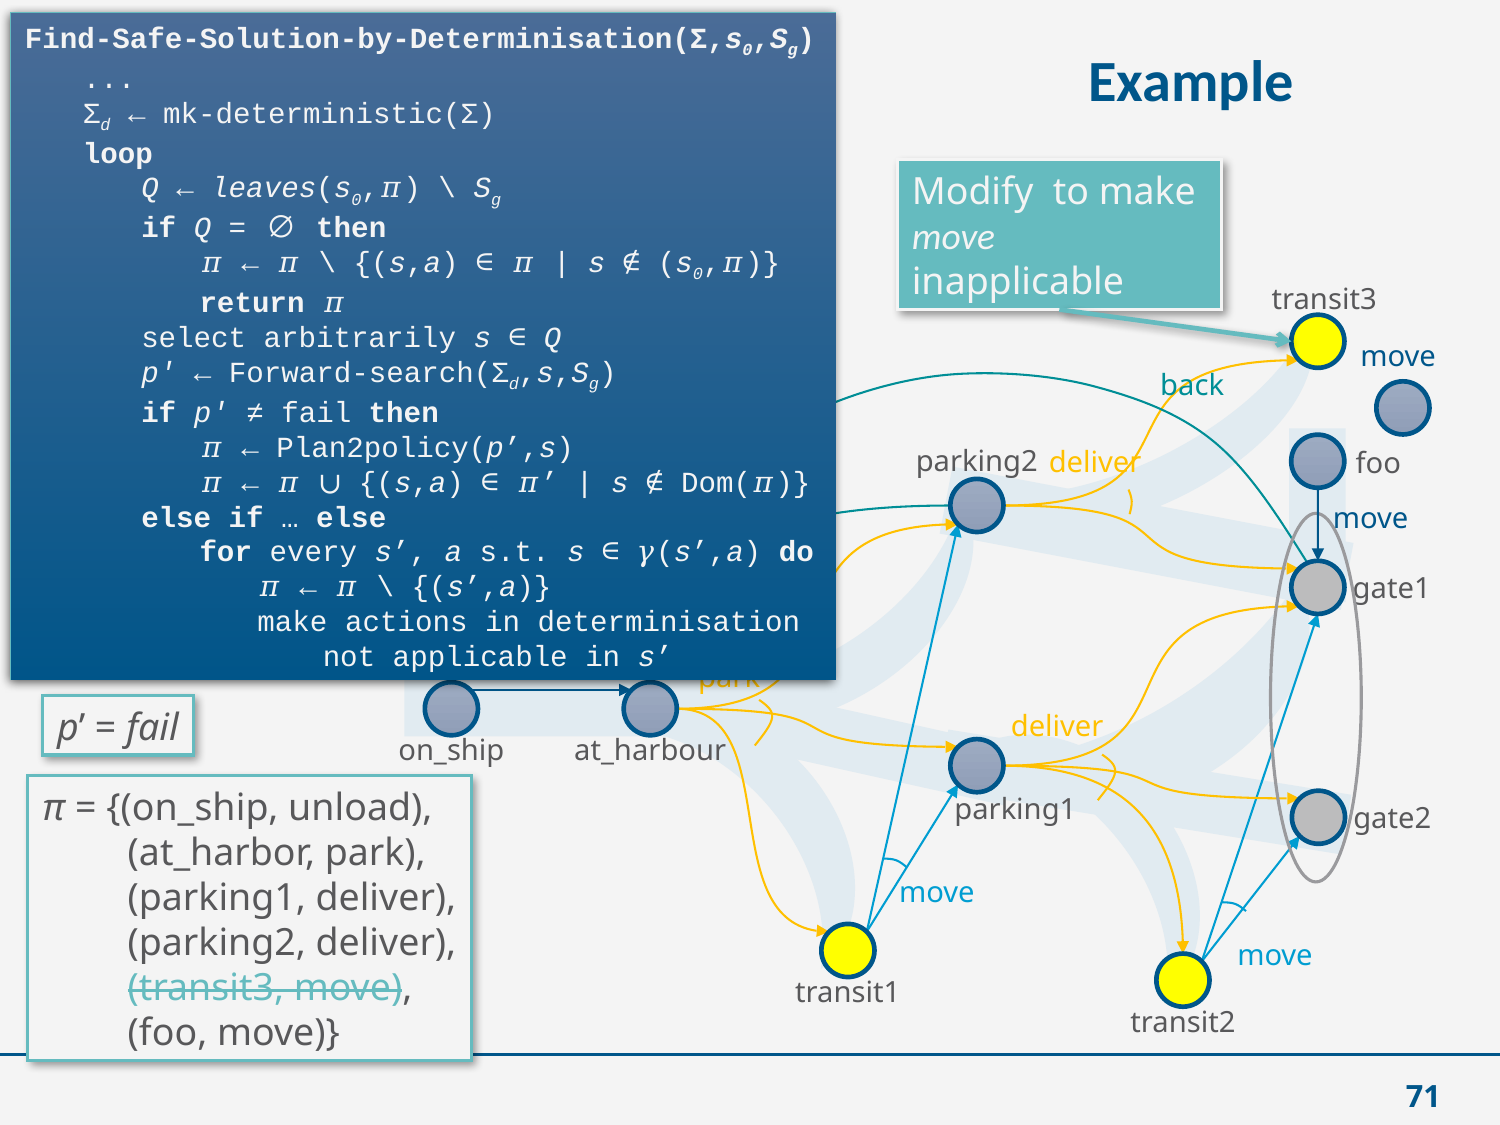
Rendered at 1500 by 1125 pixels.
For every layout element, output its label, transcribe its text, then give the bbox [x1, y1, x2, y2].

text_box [1059, 265, 1292, 342]
title Example [842, 42, 1294, 161]
slide_number 71 [1322, 1058, 1441, 1118]
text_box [388, 273, 1441, 1046]
text_box p’ = fail [41, 694, 195, 756]
text_box π = {(on_ship, unload), (at_harbor, park), (parking1, deliver), (parking2, deliver), (transit3, move), (foo, move)} [27, 775, 472, 1062]
